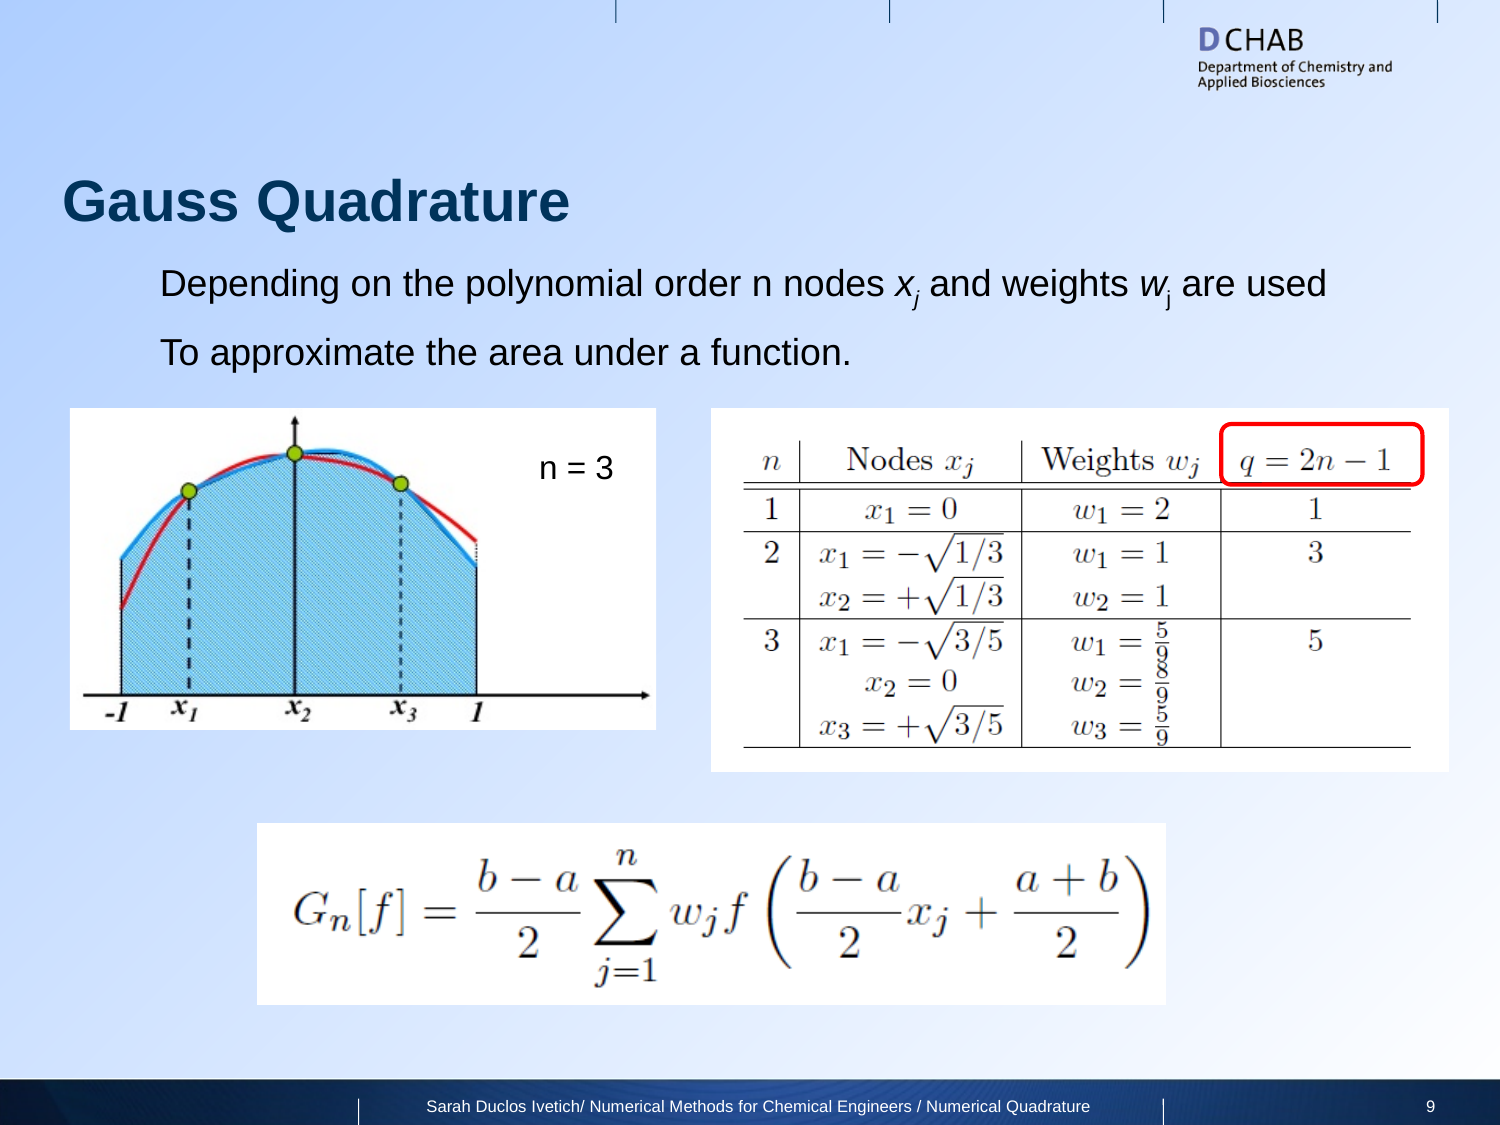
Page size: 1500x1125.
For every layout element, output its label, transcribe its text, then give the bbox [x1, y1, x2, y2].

text_box Depending on the polynomial order n nodes xj and weights wj are used To approximate the area under a function. [144, 253, 1343, 381]
picture [1192, 24, 1400, 94]
footer Sarah Duclos Ivetich/ Numerical Methods for Chemical Engineers / Numerical Quadrature [367, 1088, 1151, 1125]
title Gauss Quadrature [62, 156, 1438, 284]
picture [0, 1078, 1500, 1125]
picture [257, 823, 1166, 1006]
picture [710, 407, 1450, 772]
picture [69, 407, 657, 730]
slide_number 9 [1181, 1088, 1451, 1125]
